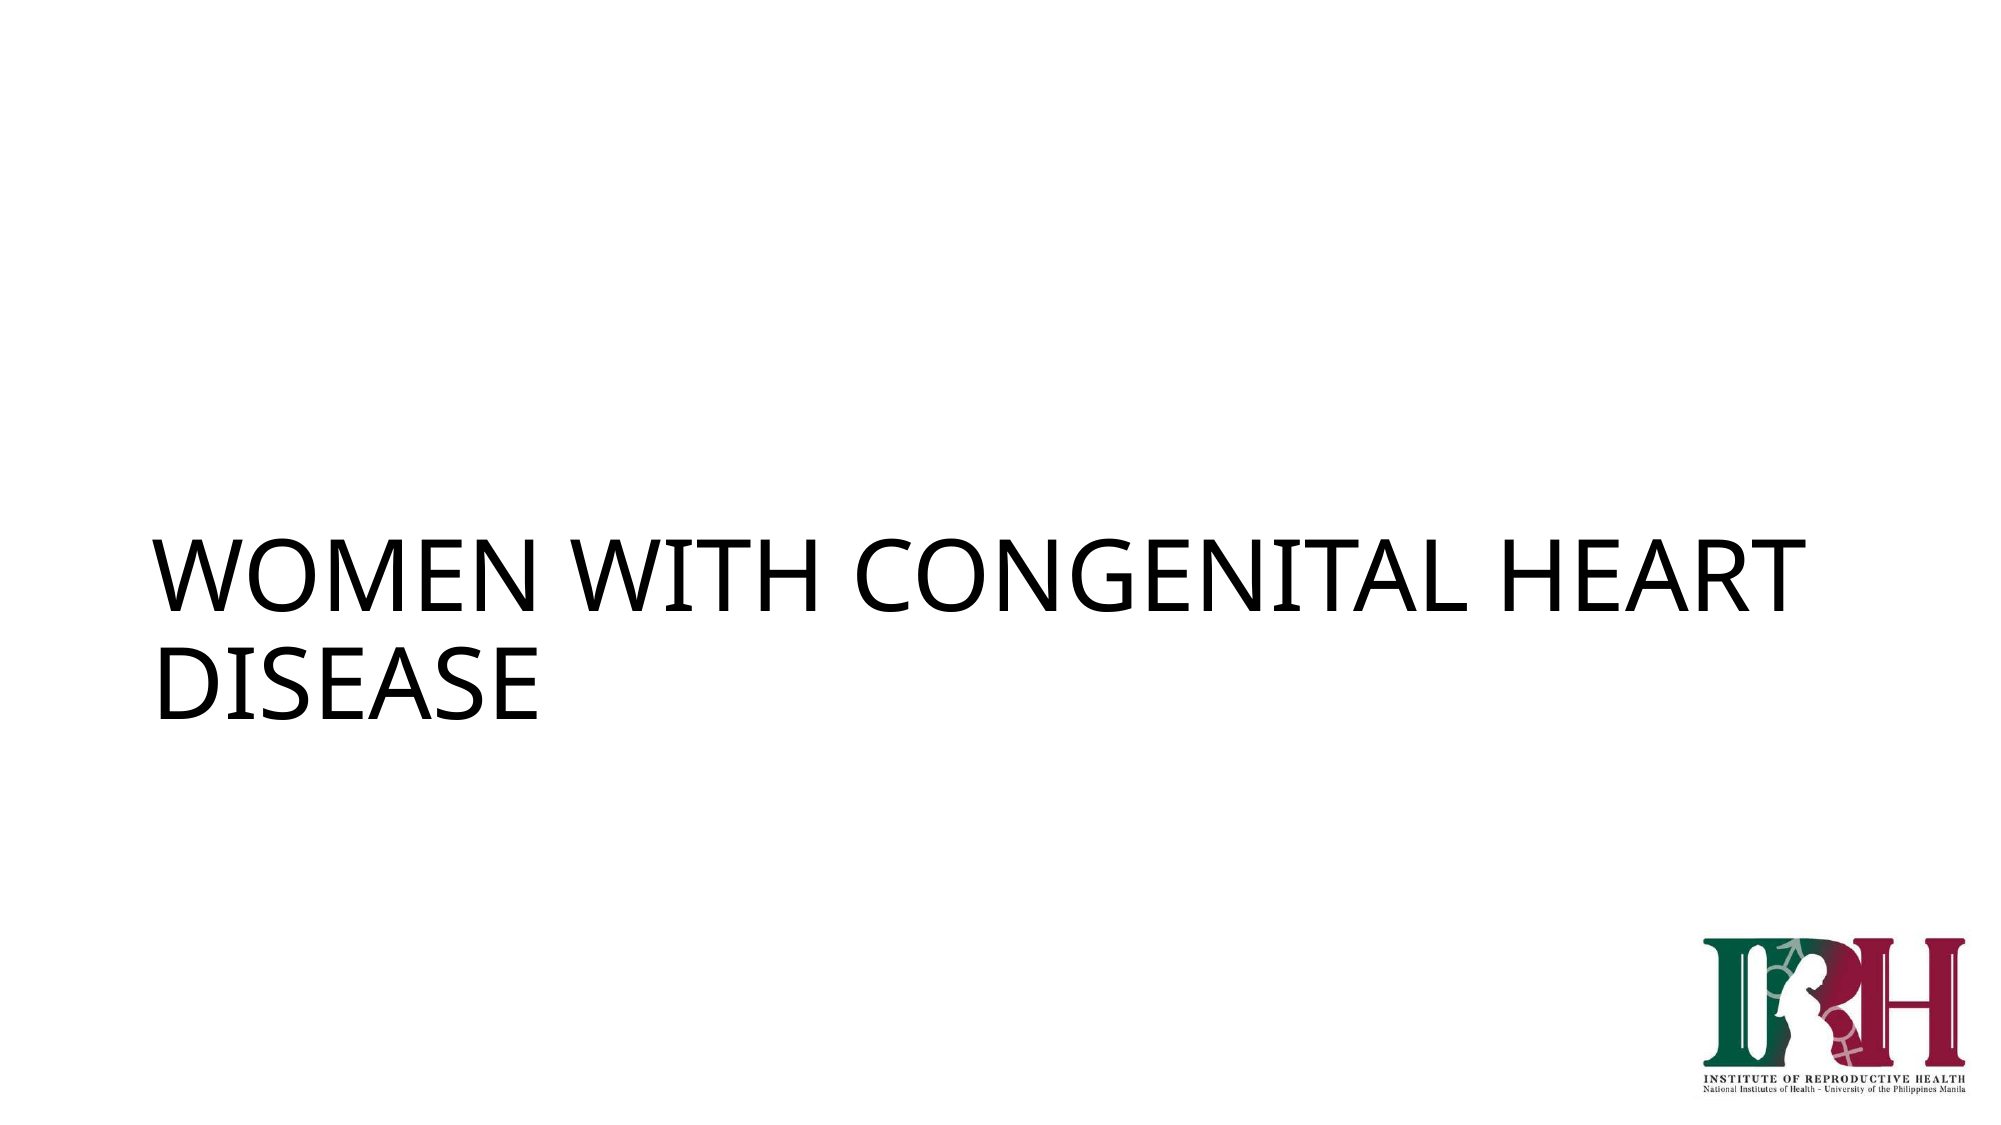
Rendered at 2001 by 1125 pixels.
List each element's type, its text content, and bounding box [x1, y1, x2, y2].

title WOMEN WITH CONGENITAL HEART DISEASE [136, 280, 1862, 749]
picture [1692, 926, 1977, 1100]
